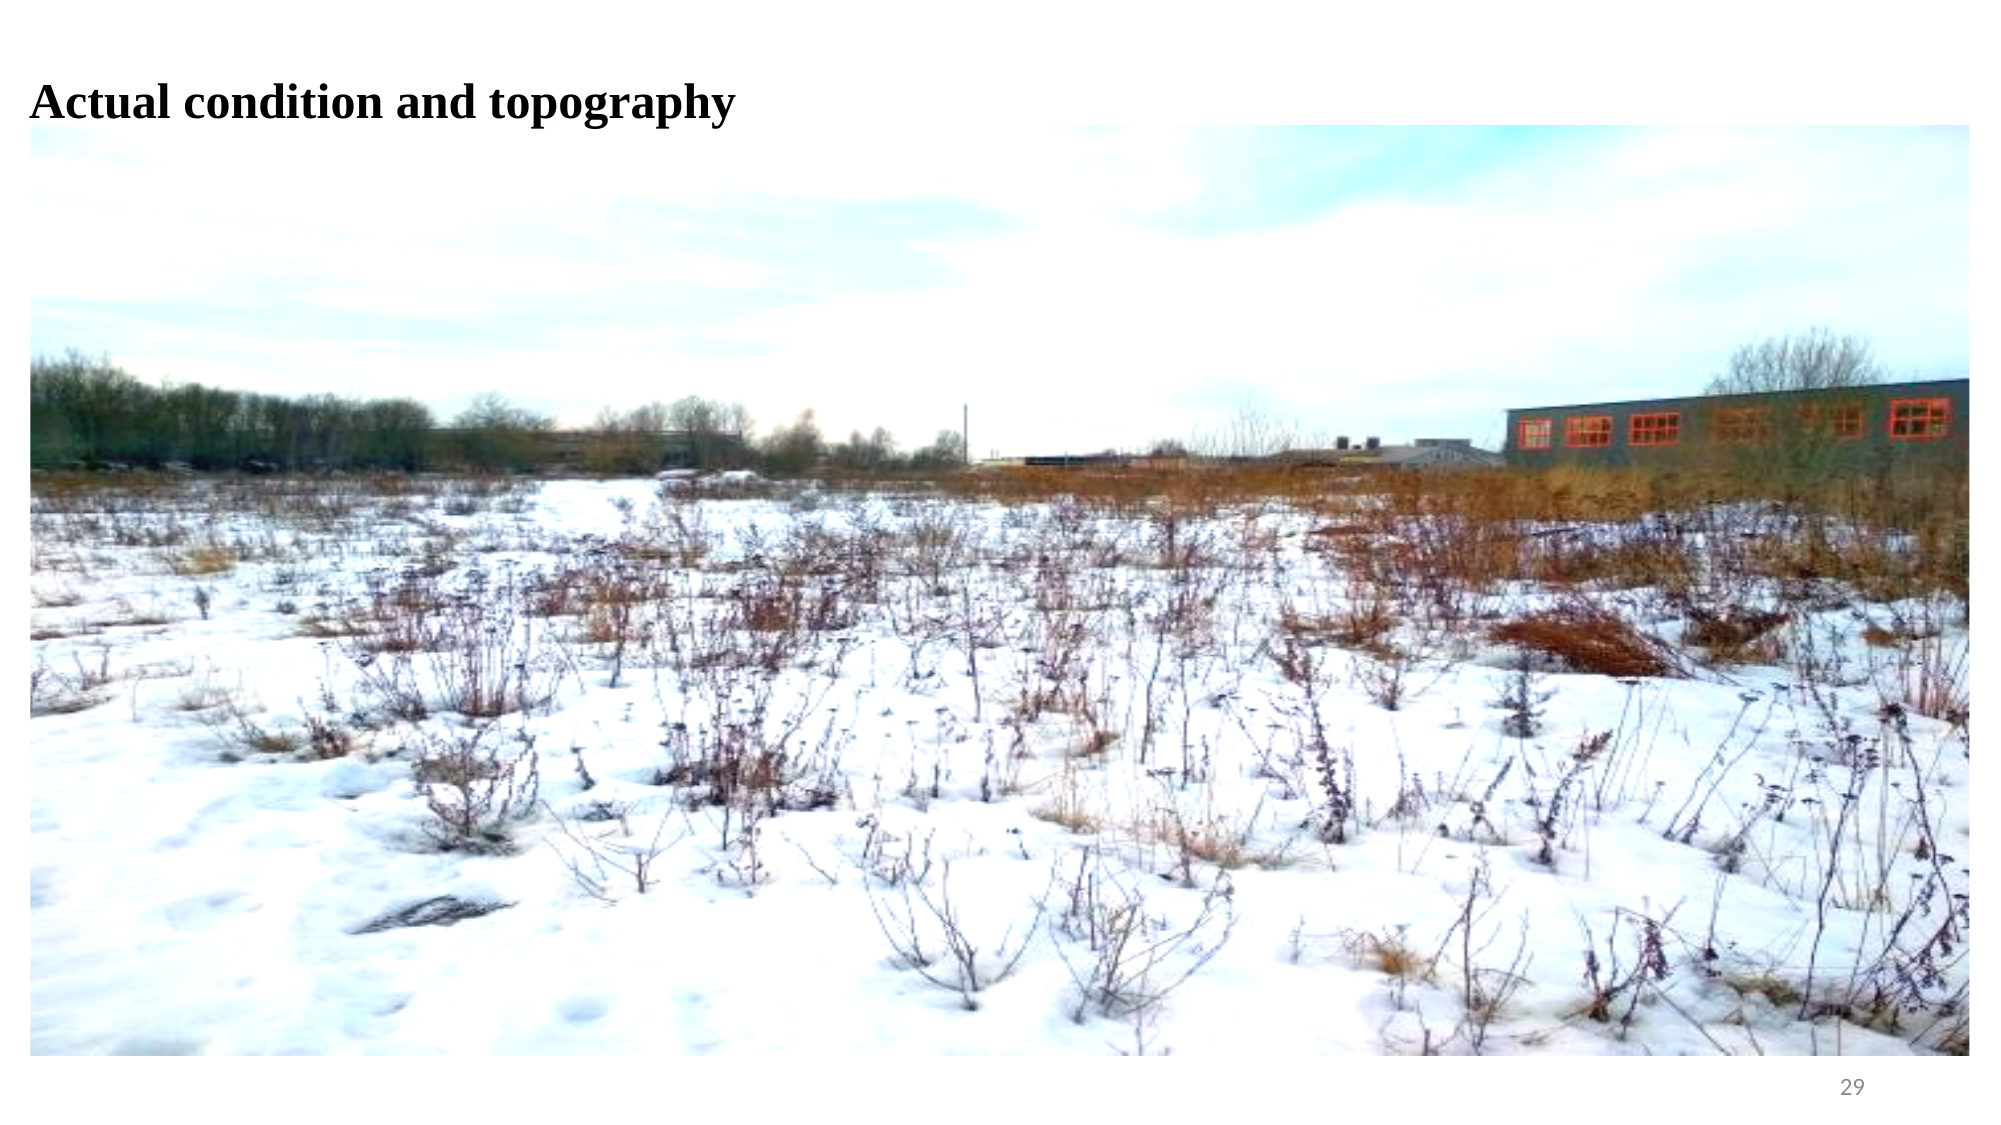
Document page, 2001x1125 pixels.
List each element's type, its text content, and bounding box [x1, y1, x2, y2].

slide_number 29 [1430, 1056, 1881, 1116]
picture [30, 125, 1970, 1056]
title Actual condition and topography [14, 49, 872, 137]
